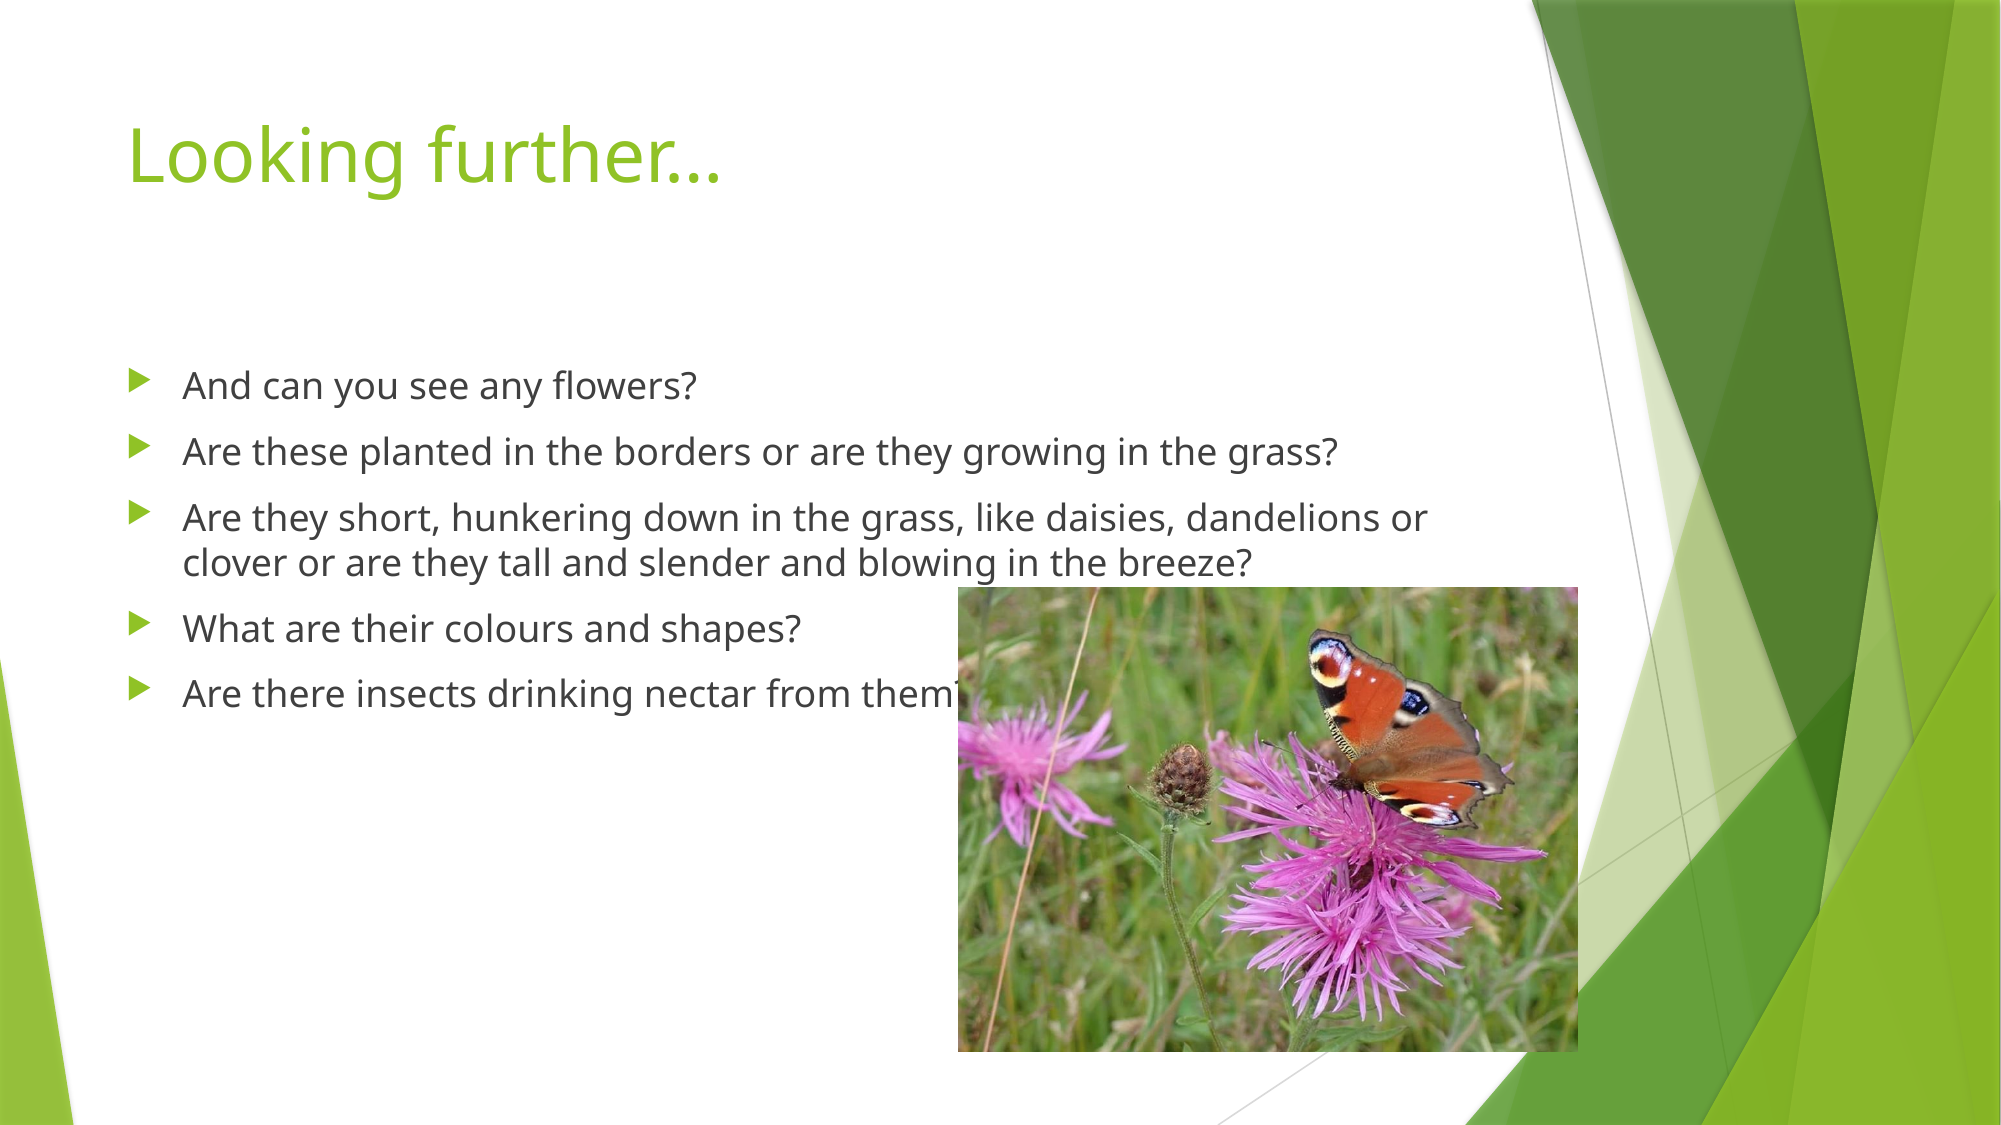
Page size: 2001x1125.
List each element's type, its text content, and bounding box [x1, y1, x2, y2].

list And can you see any flowers? Are these planted in the borders or are they growing in the grass? Are they short, hunkering down in the grass, like daisies, dandelions or clover or are they tall and slender and blowing in the breeze? What are their colours and shapes? Are there insects drinking nectar from them? [111, 354, 1522, 992]
title Looking further… [111, 99, 1522, 317]
picture [957, 587, 1578, 1053]
